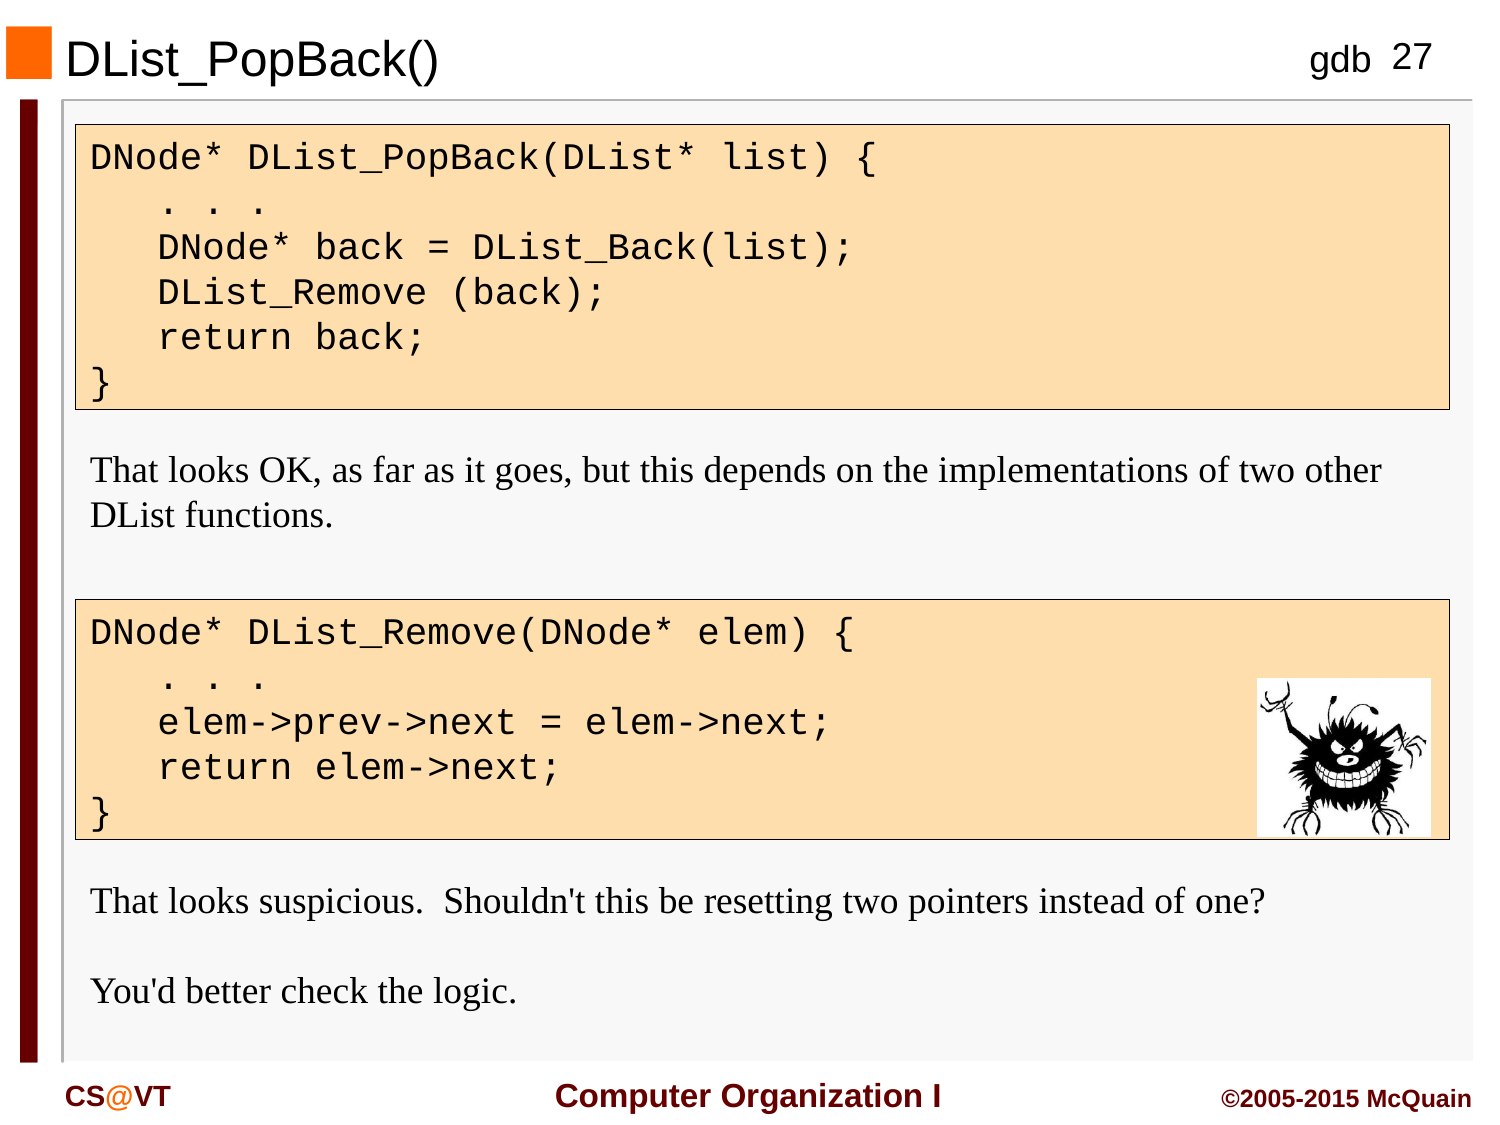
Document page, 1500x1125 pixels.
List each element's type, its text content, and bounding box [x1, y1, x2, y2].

title DList_PopBack() [50, 28, 1000, 85]
text_box That looks OK, as far as it goes, but this depends on the implementations of two other DList functions. [74, 437, 1488, 543]
text_box DNode* DList_Remove(DNode* elem) { . . . elem->prev->next = elem->next; return elem->next; } [75, 599, 1450, 840]
text_box That looks suspicious. Shouldn't this be resetting two pointers instead of one? You'd better check the logic. [74, 868, 1488, 1019]
picture [1257, 678, 1431, 837]
text_box DNode* DList_PopBack(DList* list) { . . . DNode* back = DList_Back(list); DList_Remove (back); return back; } [75, 124, 1450, 410]
